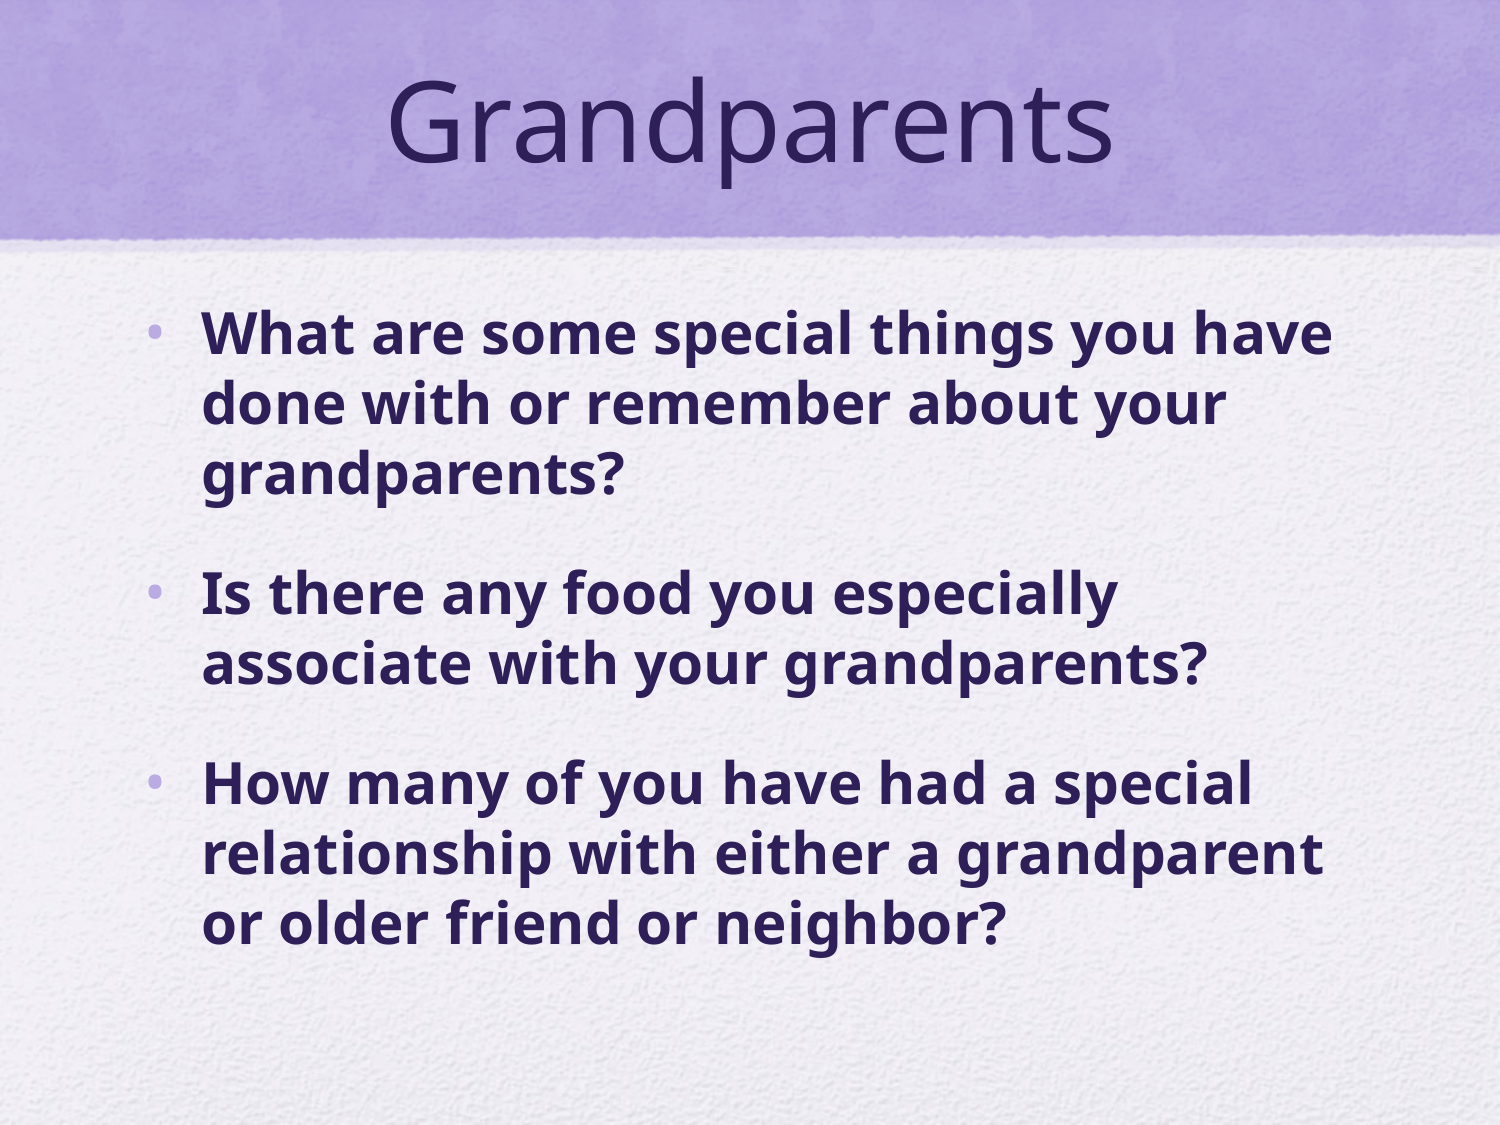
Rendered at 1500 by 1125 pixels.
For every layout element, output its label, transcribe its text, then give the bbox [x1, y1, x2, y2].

picture [0, 225, 1500, 1125]
list What are some special things you have done with or remember about your grandparents? Is there any food you especially associate with your grandparents? How many of you have had a special relationship with either a grandparent or older friend or neighbor? [129, 288, 1372, 993]
title Grandparents [129, 6, 1372, 239]
